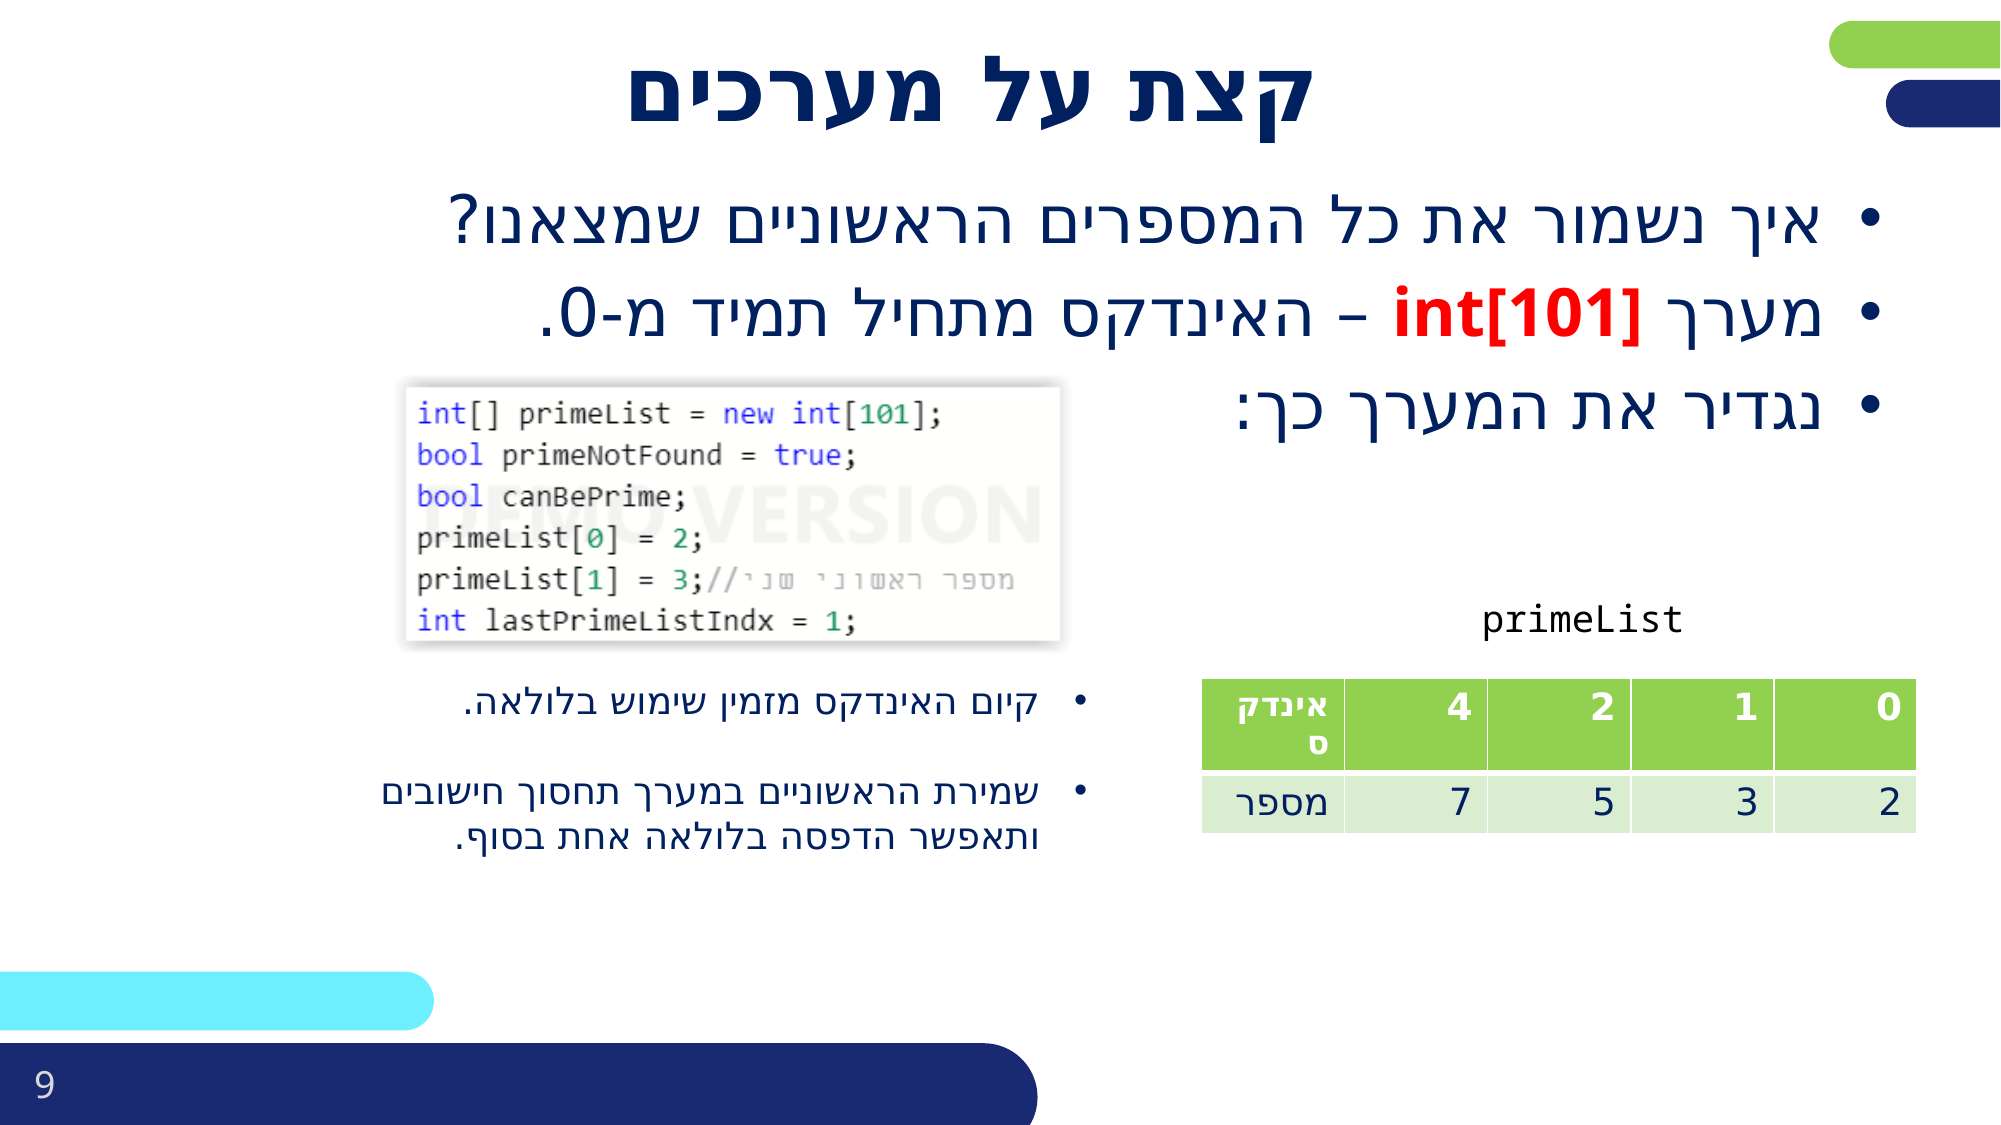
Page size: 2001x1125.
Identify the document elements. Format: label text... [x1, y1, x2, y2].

text_box primeList [1467, 587, 1716, 692]
table_header 2 [1488, 692, 1630, 770]
picture [390, 372, 1075, 656]
table_cell 3 [1632, 776, 1773, 833]
table_cell מספר [1202, 776, 1344, 833]
text_box קיום האינדקס מזמין שימוש בלולאה. שמירת הראשוניים במערך תחסוך חישובים ותאפשר הדפסה בלולאה אחת בסוף. [362, 669, 1102, 910]
table_header 4 [1345, 679, 1487, 770]
text_box איך נשמור את כל המספרים הראשוניים שמצאנו? מערך int[101] – האינדקס מתחיל תמיד מ-0. נגדיר את המערך כך: [65, 169, 1897, 641]
table_cell 2 [1775, 776, 1916, 833]
table_header 0 [1775, 679, 1916, 770]
table_cell 7 [1345, 776, 1487, 833]
table_header 1 [1632, 679, 1773, 770]
title קצת על מערכים [168, 25, 1776, 144]
table_cell 5 [1488, 776, 1630, 833]
table_header אינדקס [1202, 679, 1344, 770]
